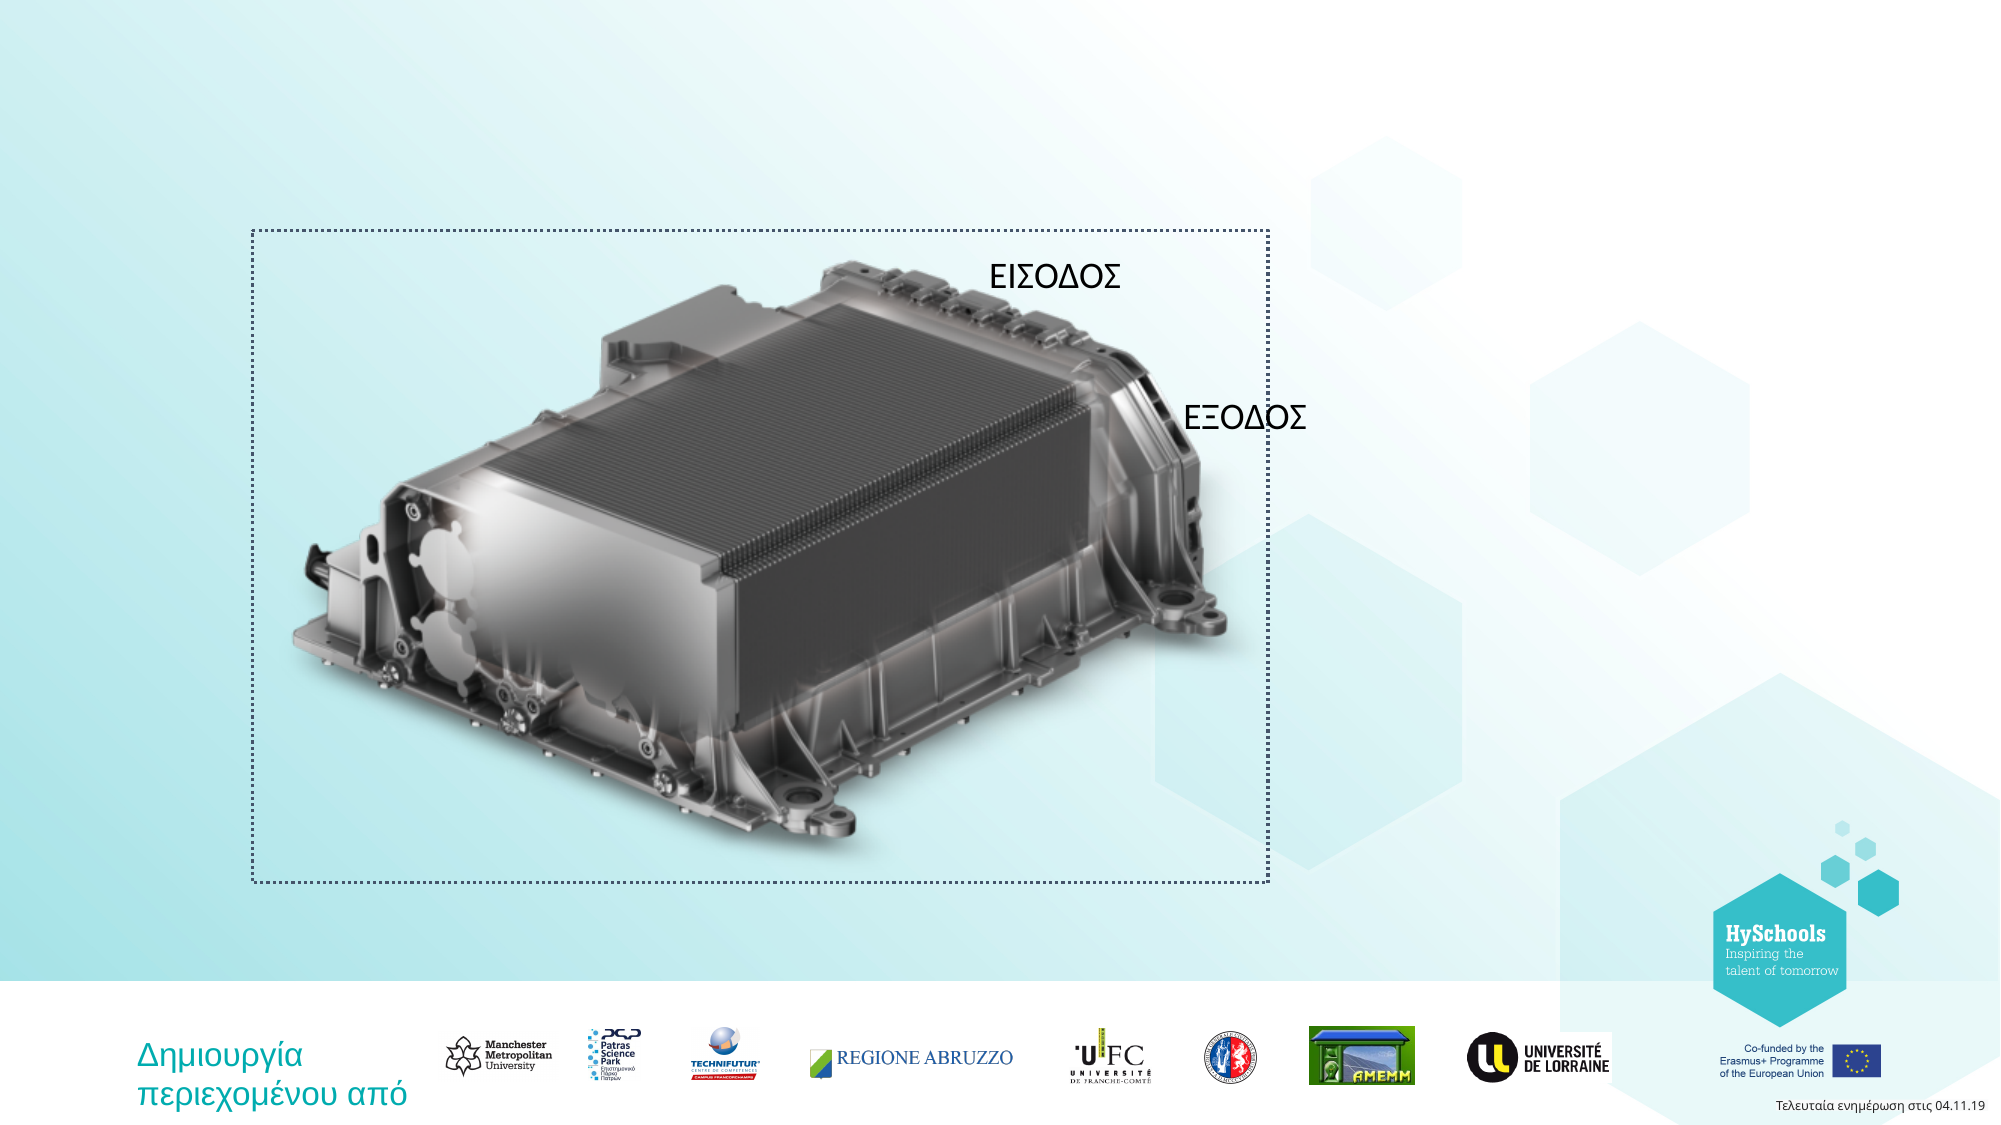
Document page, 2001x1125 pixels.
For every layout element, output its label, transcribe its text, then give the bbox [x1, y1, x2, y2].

picture [0, 0, 2000, 1125]
text_box ΕΞΟΔΟΣ [1267, 384, 1332, 445]
text_box Τελευταία ενημέρωση στις 04.11.19 [1776, 1099, 1989, 1111]
